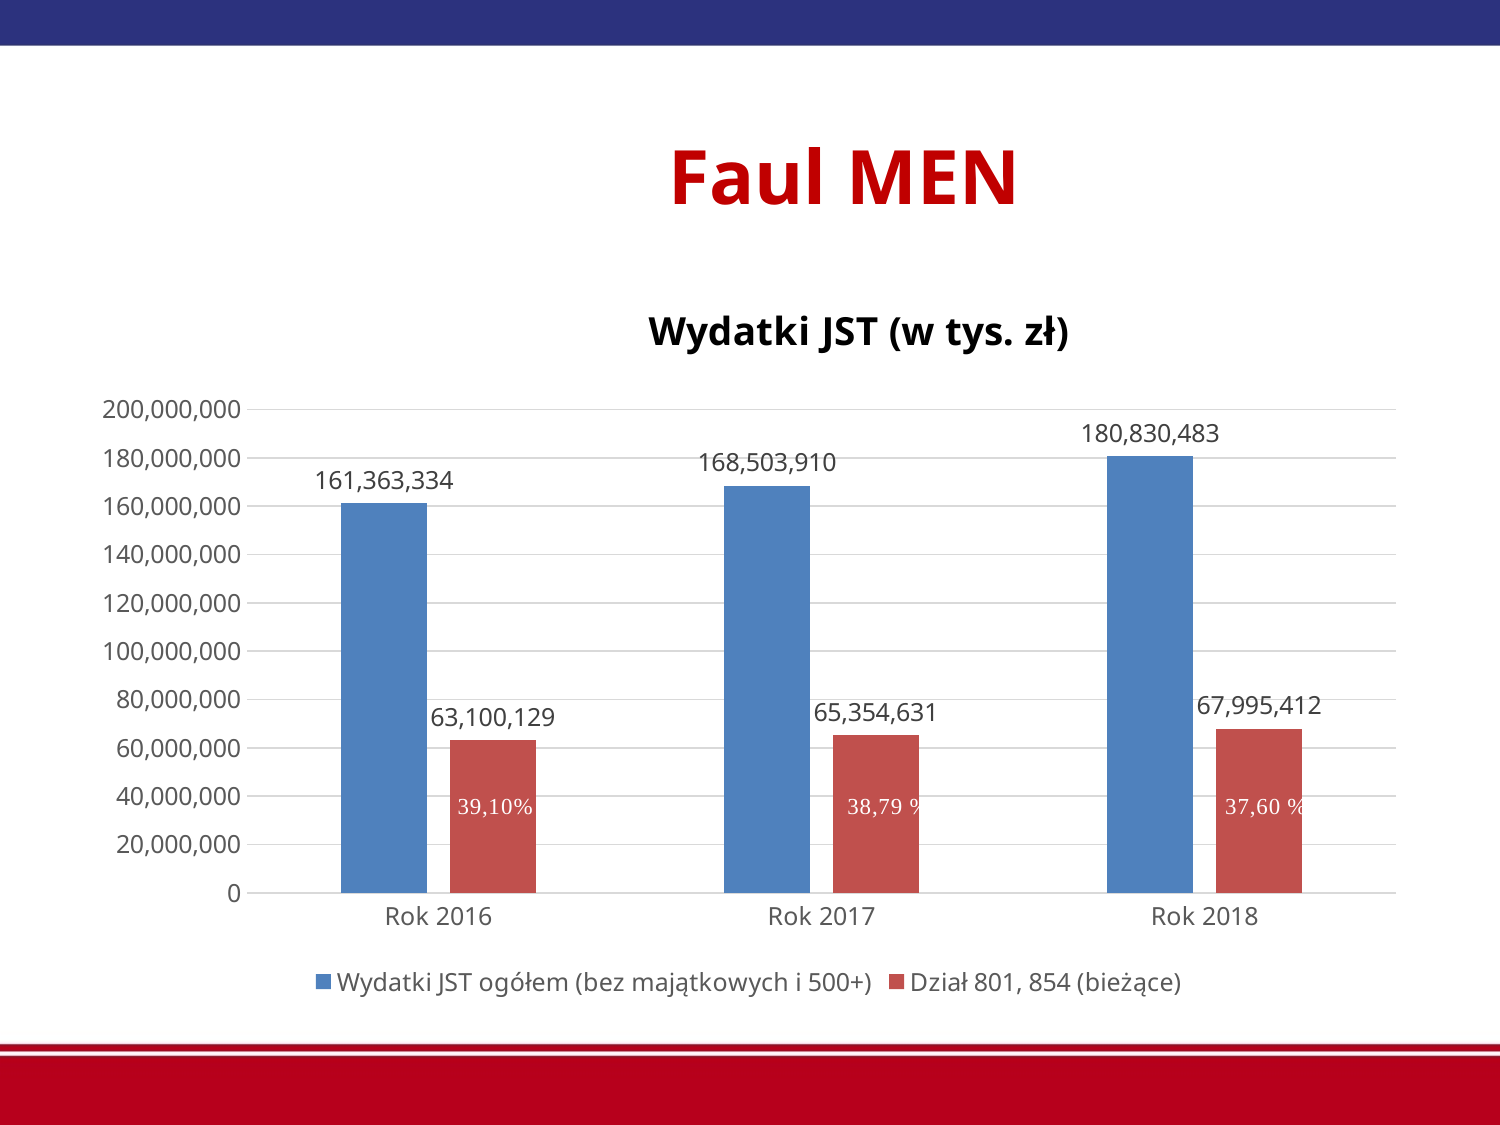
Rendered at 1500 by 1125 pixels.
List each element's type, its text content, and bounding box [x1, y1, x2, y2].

picture [0, 0, 1500, 1125]
title Faul MEN [170, 73, 1500, 276]
chart [74, 278, 1424, 1006]
